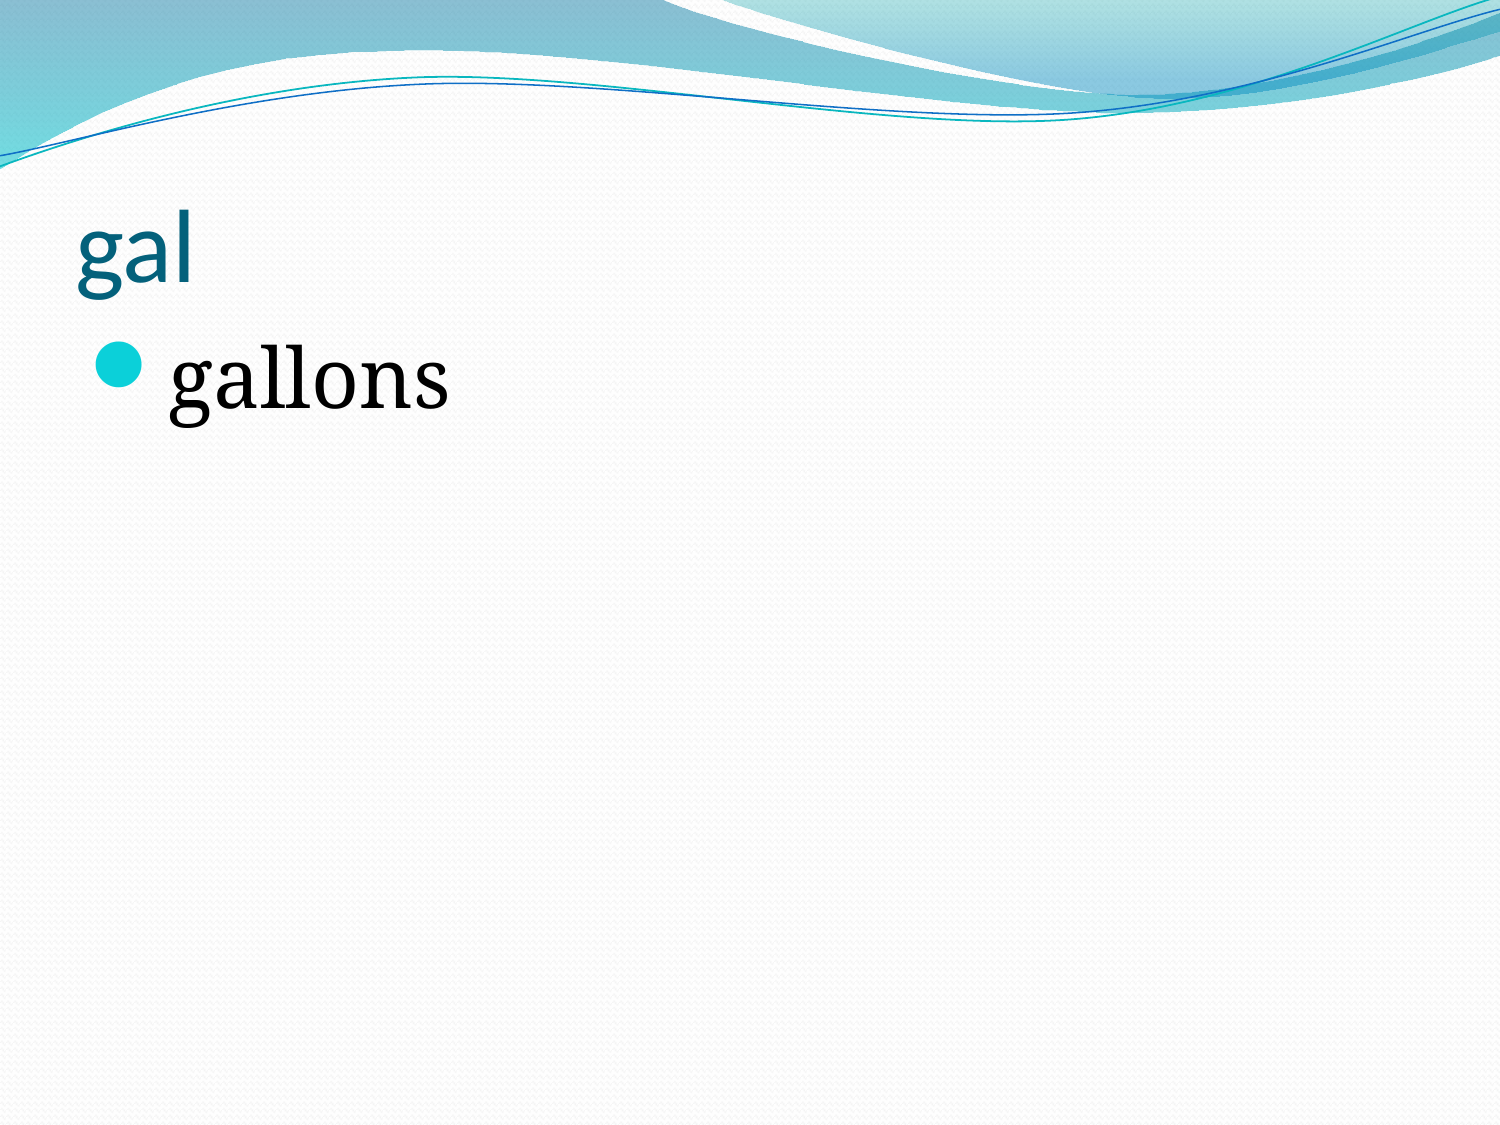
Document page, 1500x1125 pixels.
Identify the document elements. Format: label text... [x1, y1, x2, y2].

title gal [75, 115, 1425, 303]
list gallons [75, 317, 1425, 1038]
